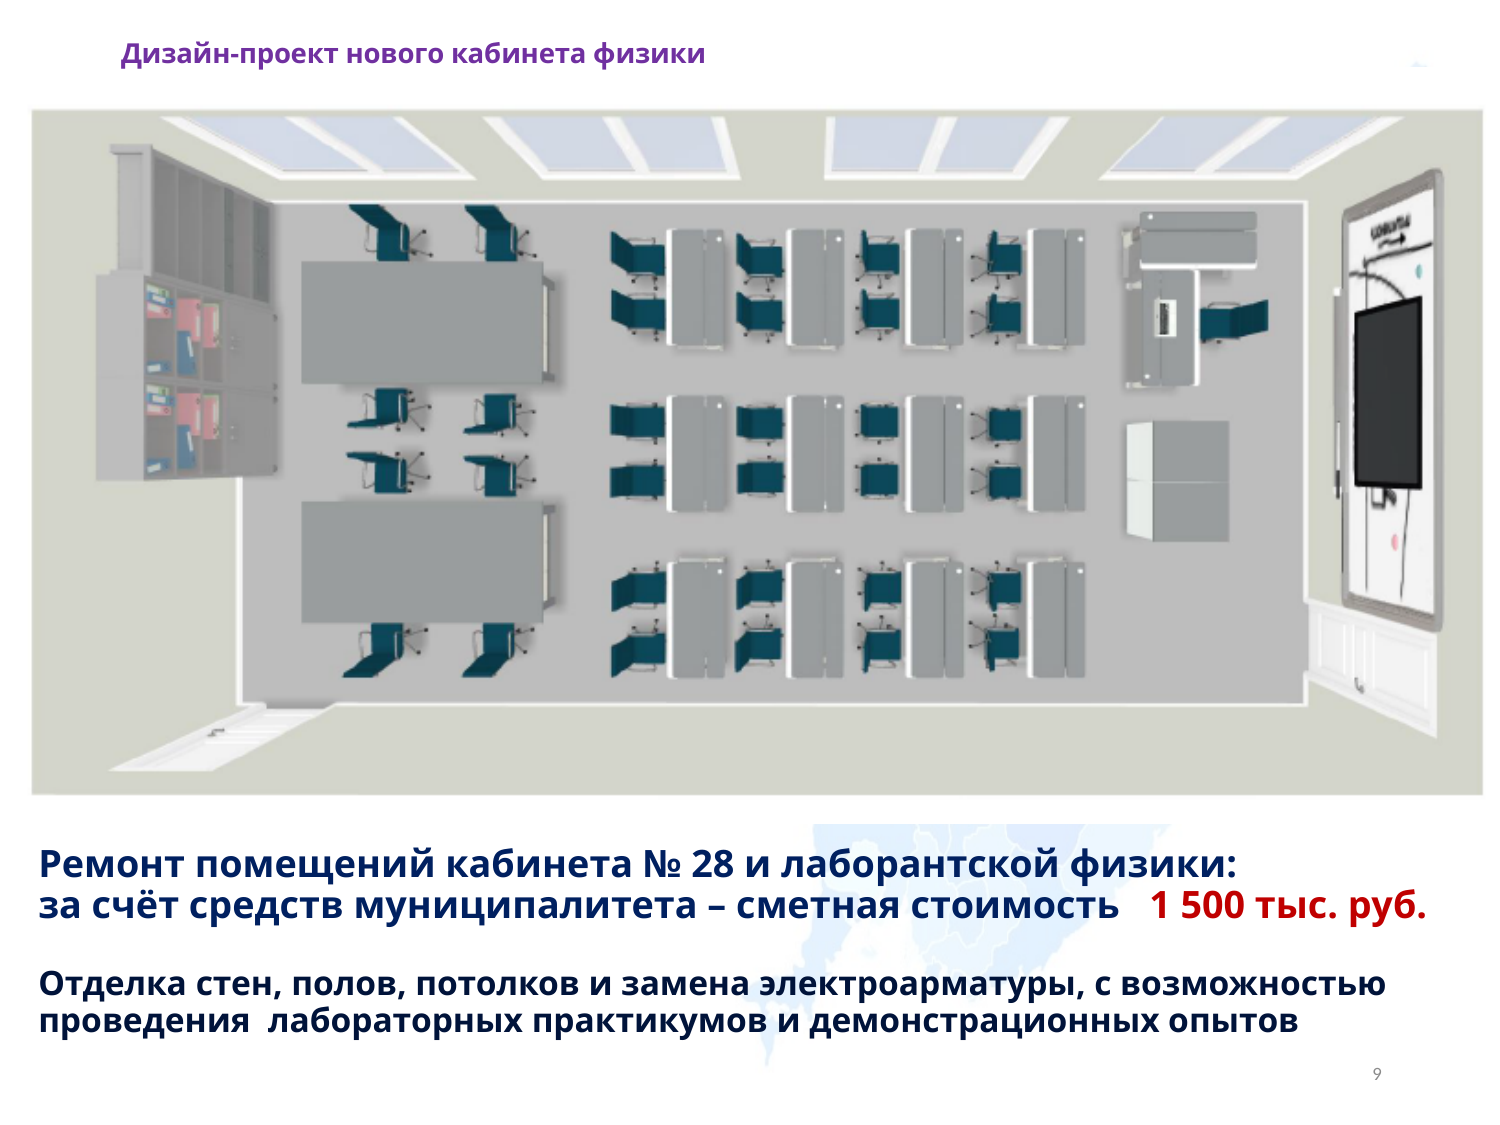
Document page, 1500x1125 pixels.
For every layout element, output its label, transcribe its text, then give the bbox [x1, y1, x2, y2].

slide_number 9 [1059, 1070, 1397, 1103]
text_box Ремонт помещений кабинета № 28 и лаборантской физики: за счёт средств муниципалитета – сметная стоимость 1 500 тыс. руб. Отделка стен, полов, потолков и замена электроарматуры, с возможностью проведения лабораторных практикумов и демонстрационных опытов [23, 824, 1499, 1070]
title Дизайн-проект нового кабинета физики [106, 32, 1500, 67]
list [21, 67, 1500, 824]
